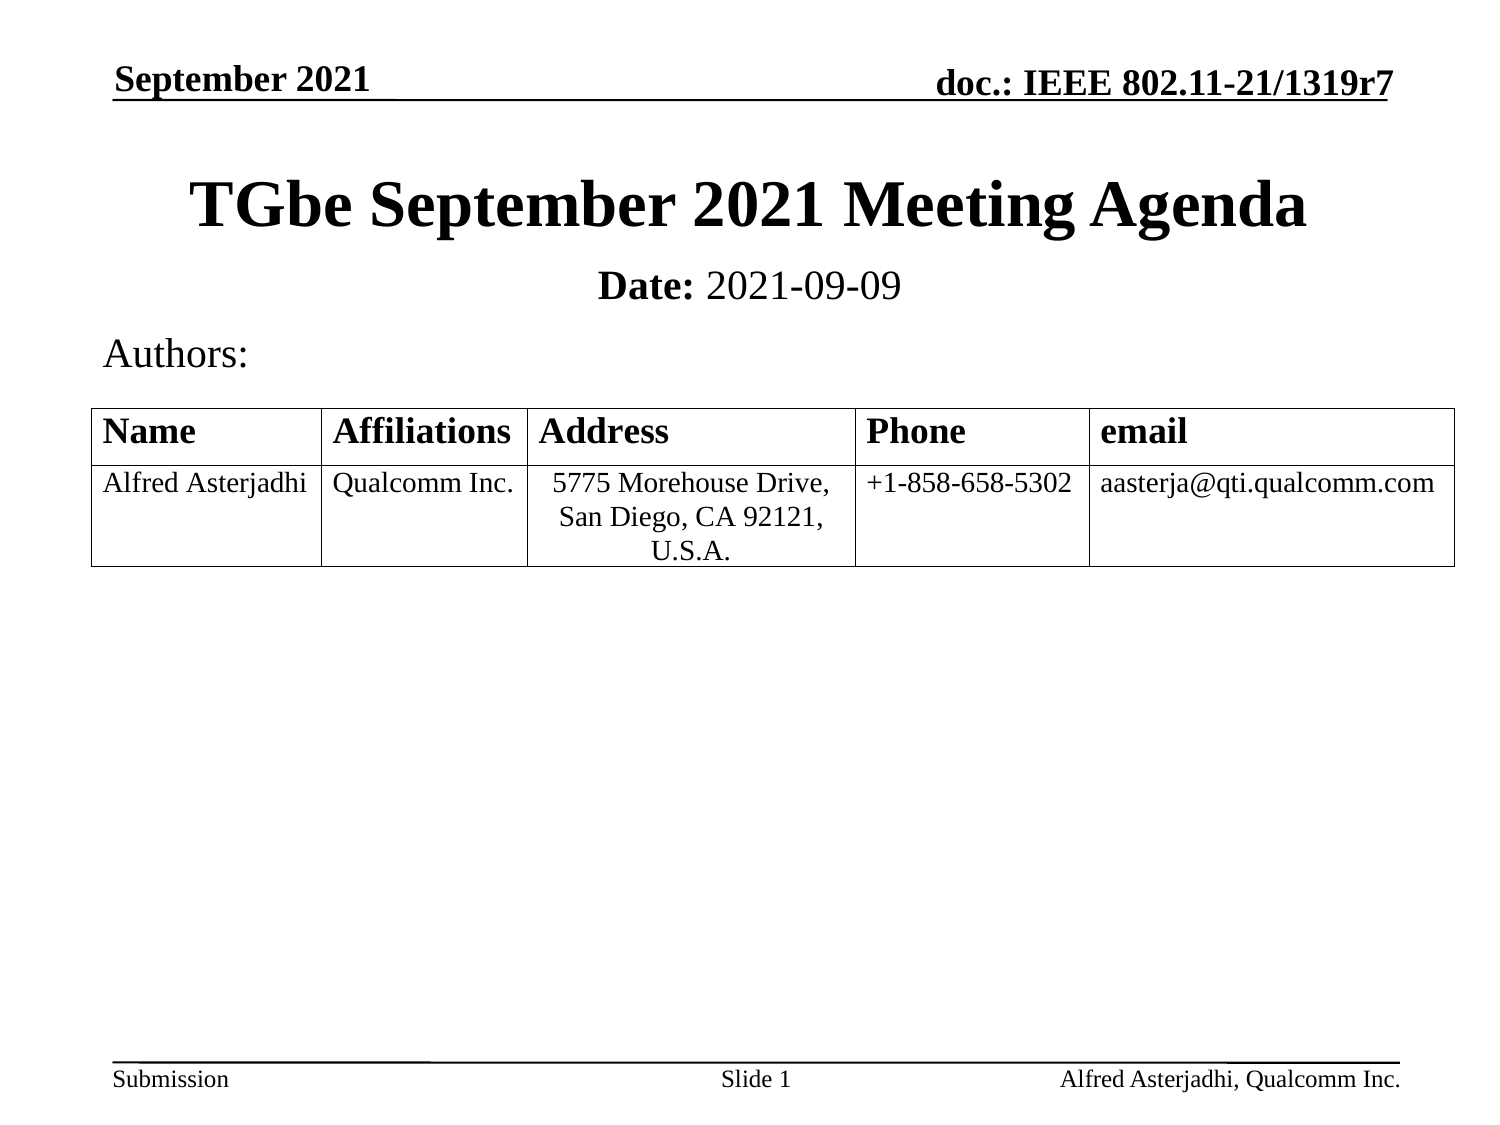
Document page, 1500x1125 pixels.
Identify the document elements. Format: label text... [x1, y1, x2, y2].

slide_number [114, 54, 493, 100]
footer Alfred Asterjadhi, Qualcomm Inc. [902, 1061, 1402, 1093]
text_box Authors: [87, 318, 325, 381]
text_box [75, 407, 1477, 819]
slide_number Slide 1 [712, 1061, 800, 1123]
title TGbe September 2021 Meeting Agenda [112, 112, 1388, 249]
list Date: 2021-09-09 [112, 249, 1388, 316]
